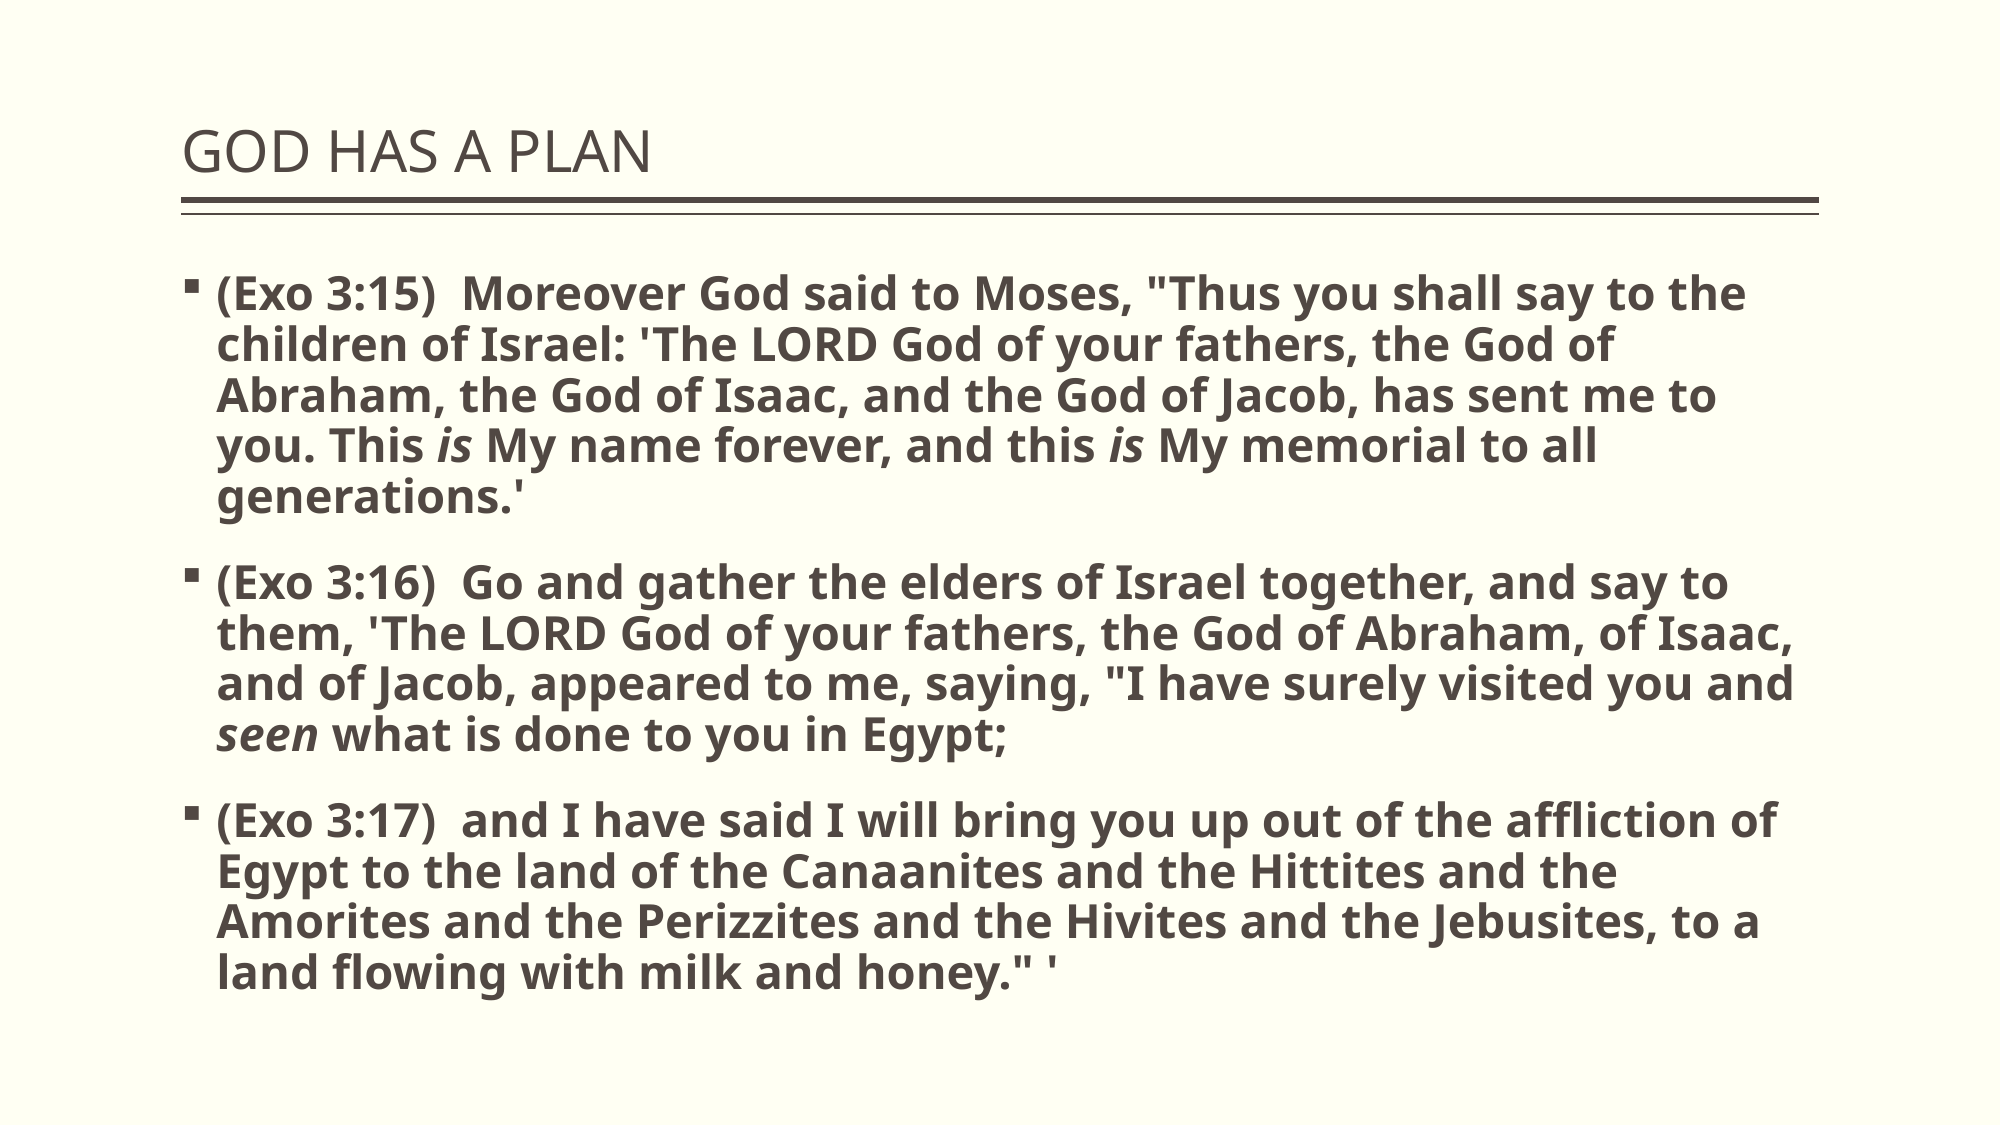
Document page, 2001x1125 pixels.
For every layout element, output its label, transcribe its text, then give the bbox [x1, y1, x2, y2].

list (Exo 3:15) Moreover God said to Moses, "Thus you shall say to the children of Israel: 'The LORD God of your fathers, the God of Abraham, the God of Isaac, and the God of Jacob, has sent me to you. This is My name forever, and this is My memorial to all generations.' (Exo 3:16) Go and gather the elders of Israel together, and say to them, 'The LORD God of your fathers, the God of Abraham, of Isaac, and of Jacob, appeared to me, saying, "I have surely visited you and seen what is done to you in Egypt; (Exo 3:17) and I have said I will bring you up out of the affliction of Egypt to the land of the Canaanites and the Hittites and the Amorites and the Perizzites and the Hivites and the Jebusites, to a land flowing with milk and honey." ' [181, 262, 1819, 1013]
title GOD HAS A PLAN [181, 12, 1819, 193]
